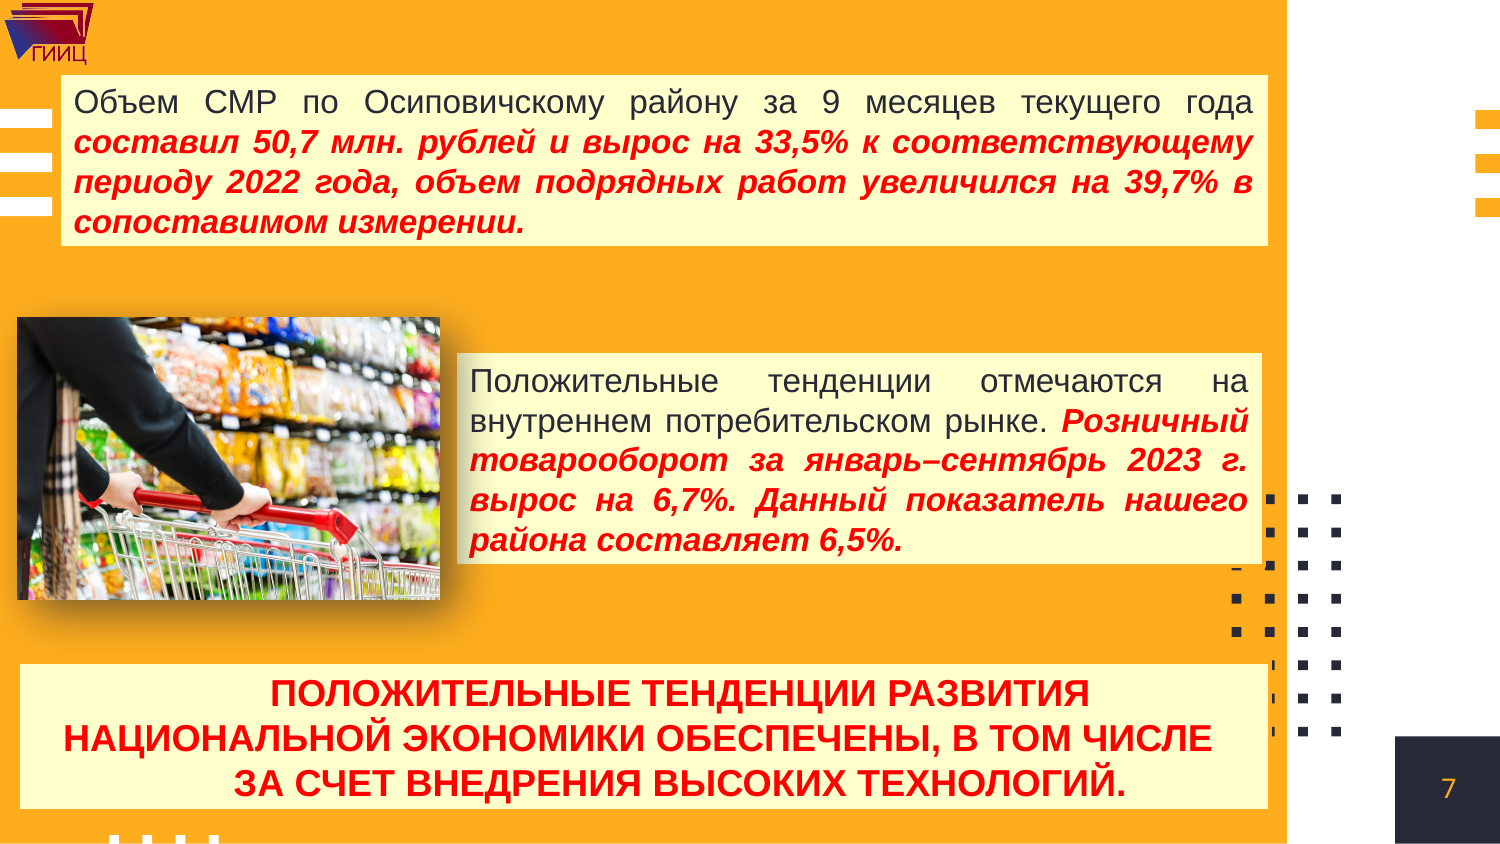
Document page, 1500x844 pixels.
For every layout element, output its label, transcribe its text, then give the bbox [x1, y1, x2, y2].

text_box Положительные тенденции отмечаются на внутреннем потребительском рынке. Розничный товарооборот за январь–сентябрь 2023 г. вырос на 6,7%. Данный показатель нашего района составляет 6,5%. [487, 349, 1266, 568]
text_box ПОЛОЖИТЕЛЬНЫЕ ТЕНДЕНЦИИ РАЗВИТИЯ НАЦИОНАЛЬНОЙ ЭКОНОМИКИ ОБЕСПЕЧЕНЫ, В ТОМ ЧИСЛЕ ЗА СЧЕТ ВНЕДРЕНИЯ ВЫСОКИХ ТЕХНОЛОГИЙ. [16, 659, 1272, 814]
text_box Объем СМР по Осиповичскому району за 9 месяцев текущего года составил 50,7 млн. рублей и вырос на 33,5% к соответствующему периоду 2022 года, объем подрядных работ увеличился на 39,7% в сопоставимом измерении. [56, 71, 1272, 250]
picture [17, 317, 440, 600]
slide_number 7 [1395, 736, 1500, 844]
picture [4, 3, 94, 65]
